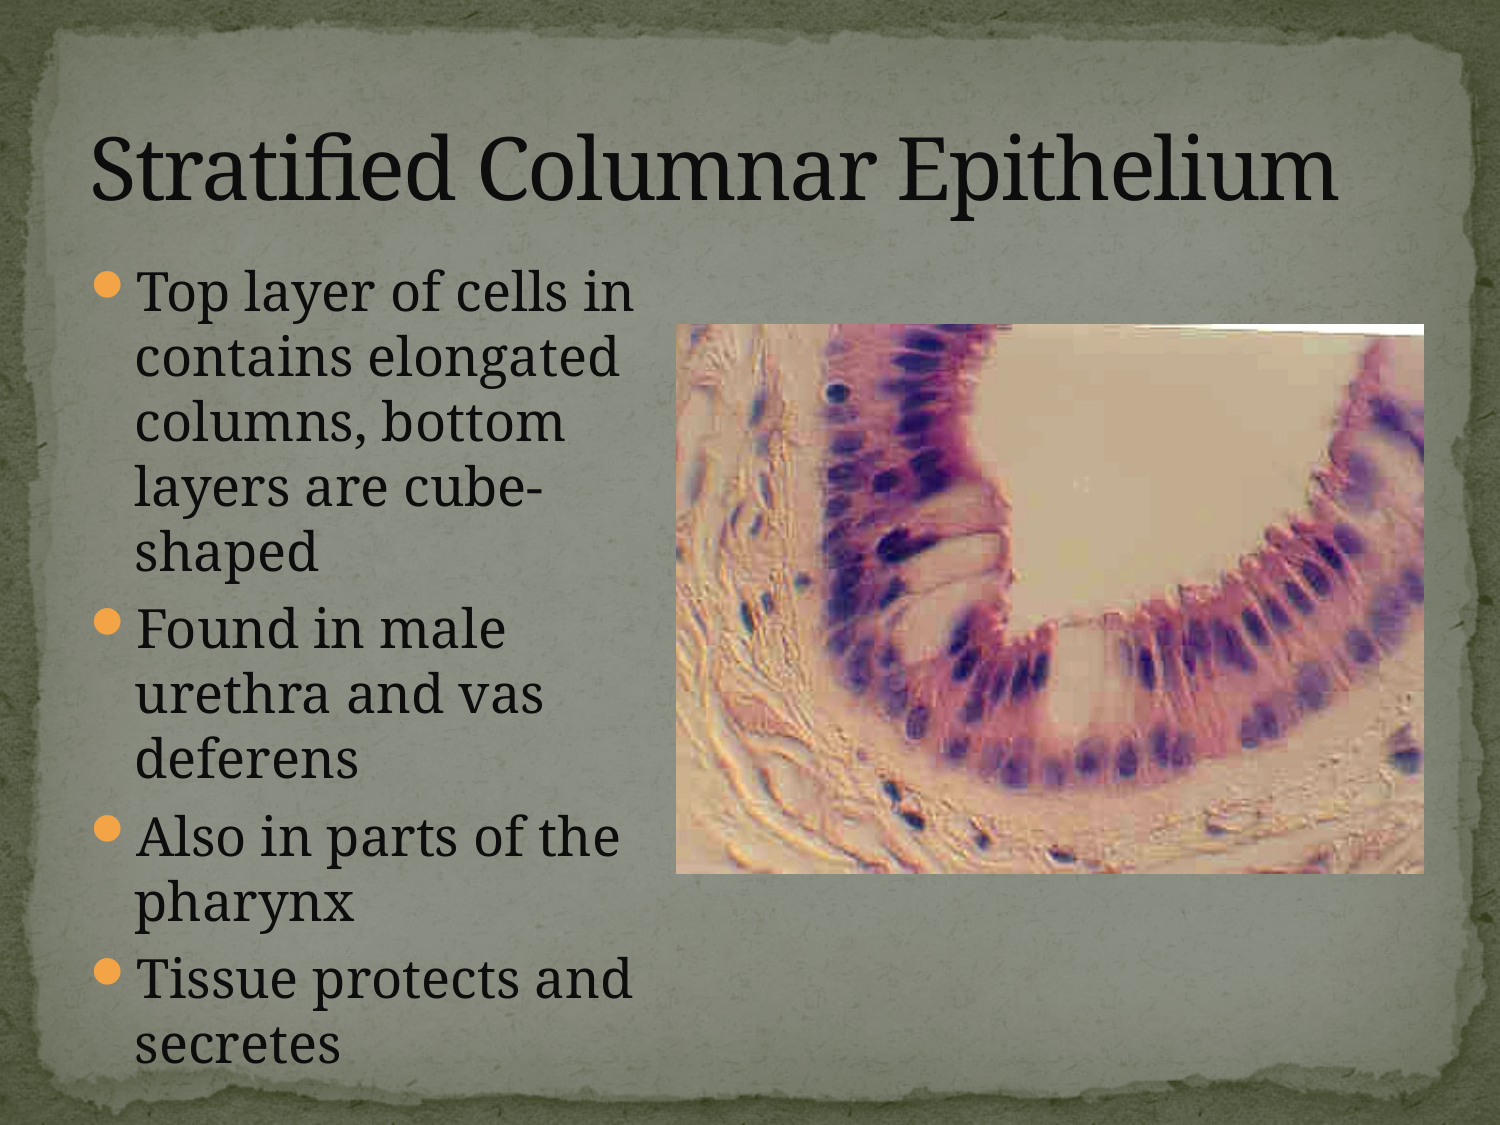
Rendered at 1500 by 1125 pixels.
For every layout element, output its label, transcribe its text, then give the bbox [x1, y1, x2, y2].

list Top layer of cells in contains elongated columns, bottom layers are cube-shaped Found in male urethra and vas deferens Also in parts of the pharynx Tissue protects and secretes [74, 249, 676, 1026]
picture [676, 324, 1424, 874]
title Stratified Columnar Epithelium [74, 24, 1425, 225]
